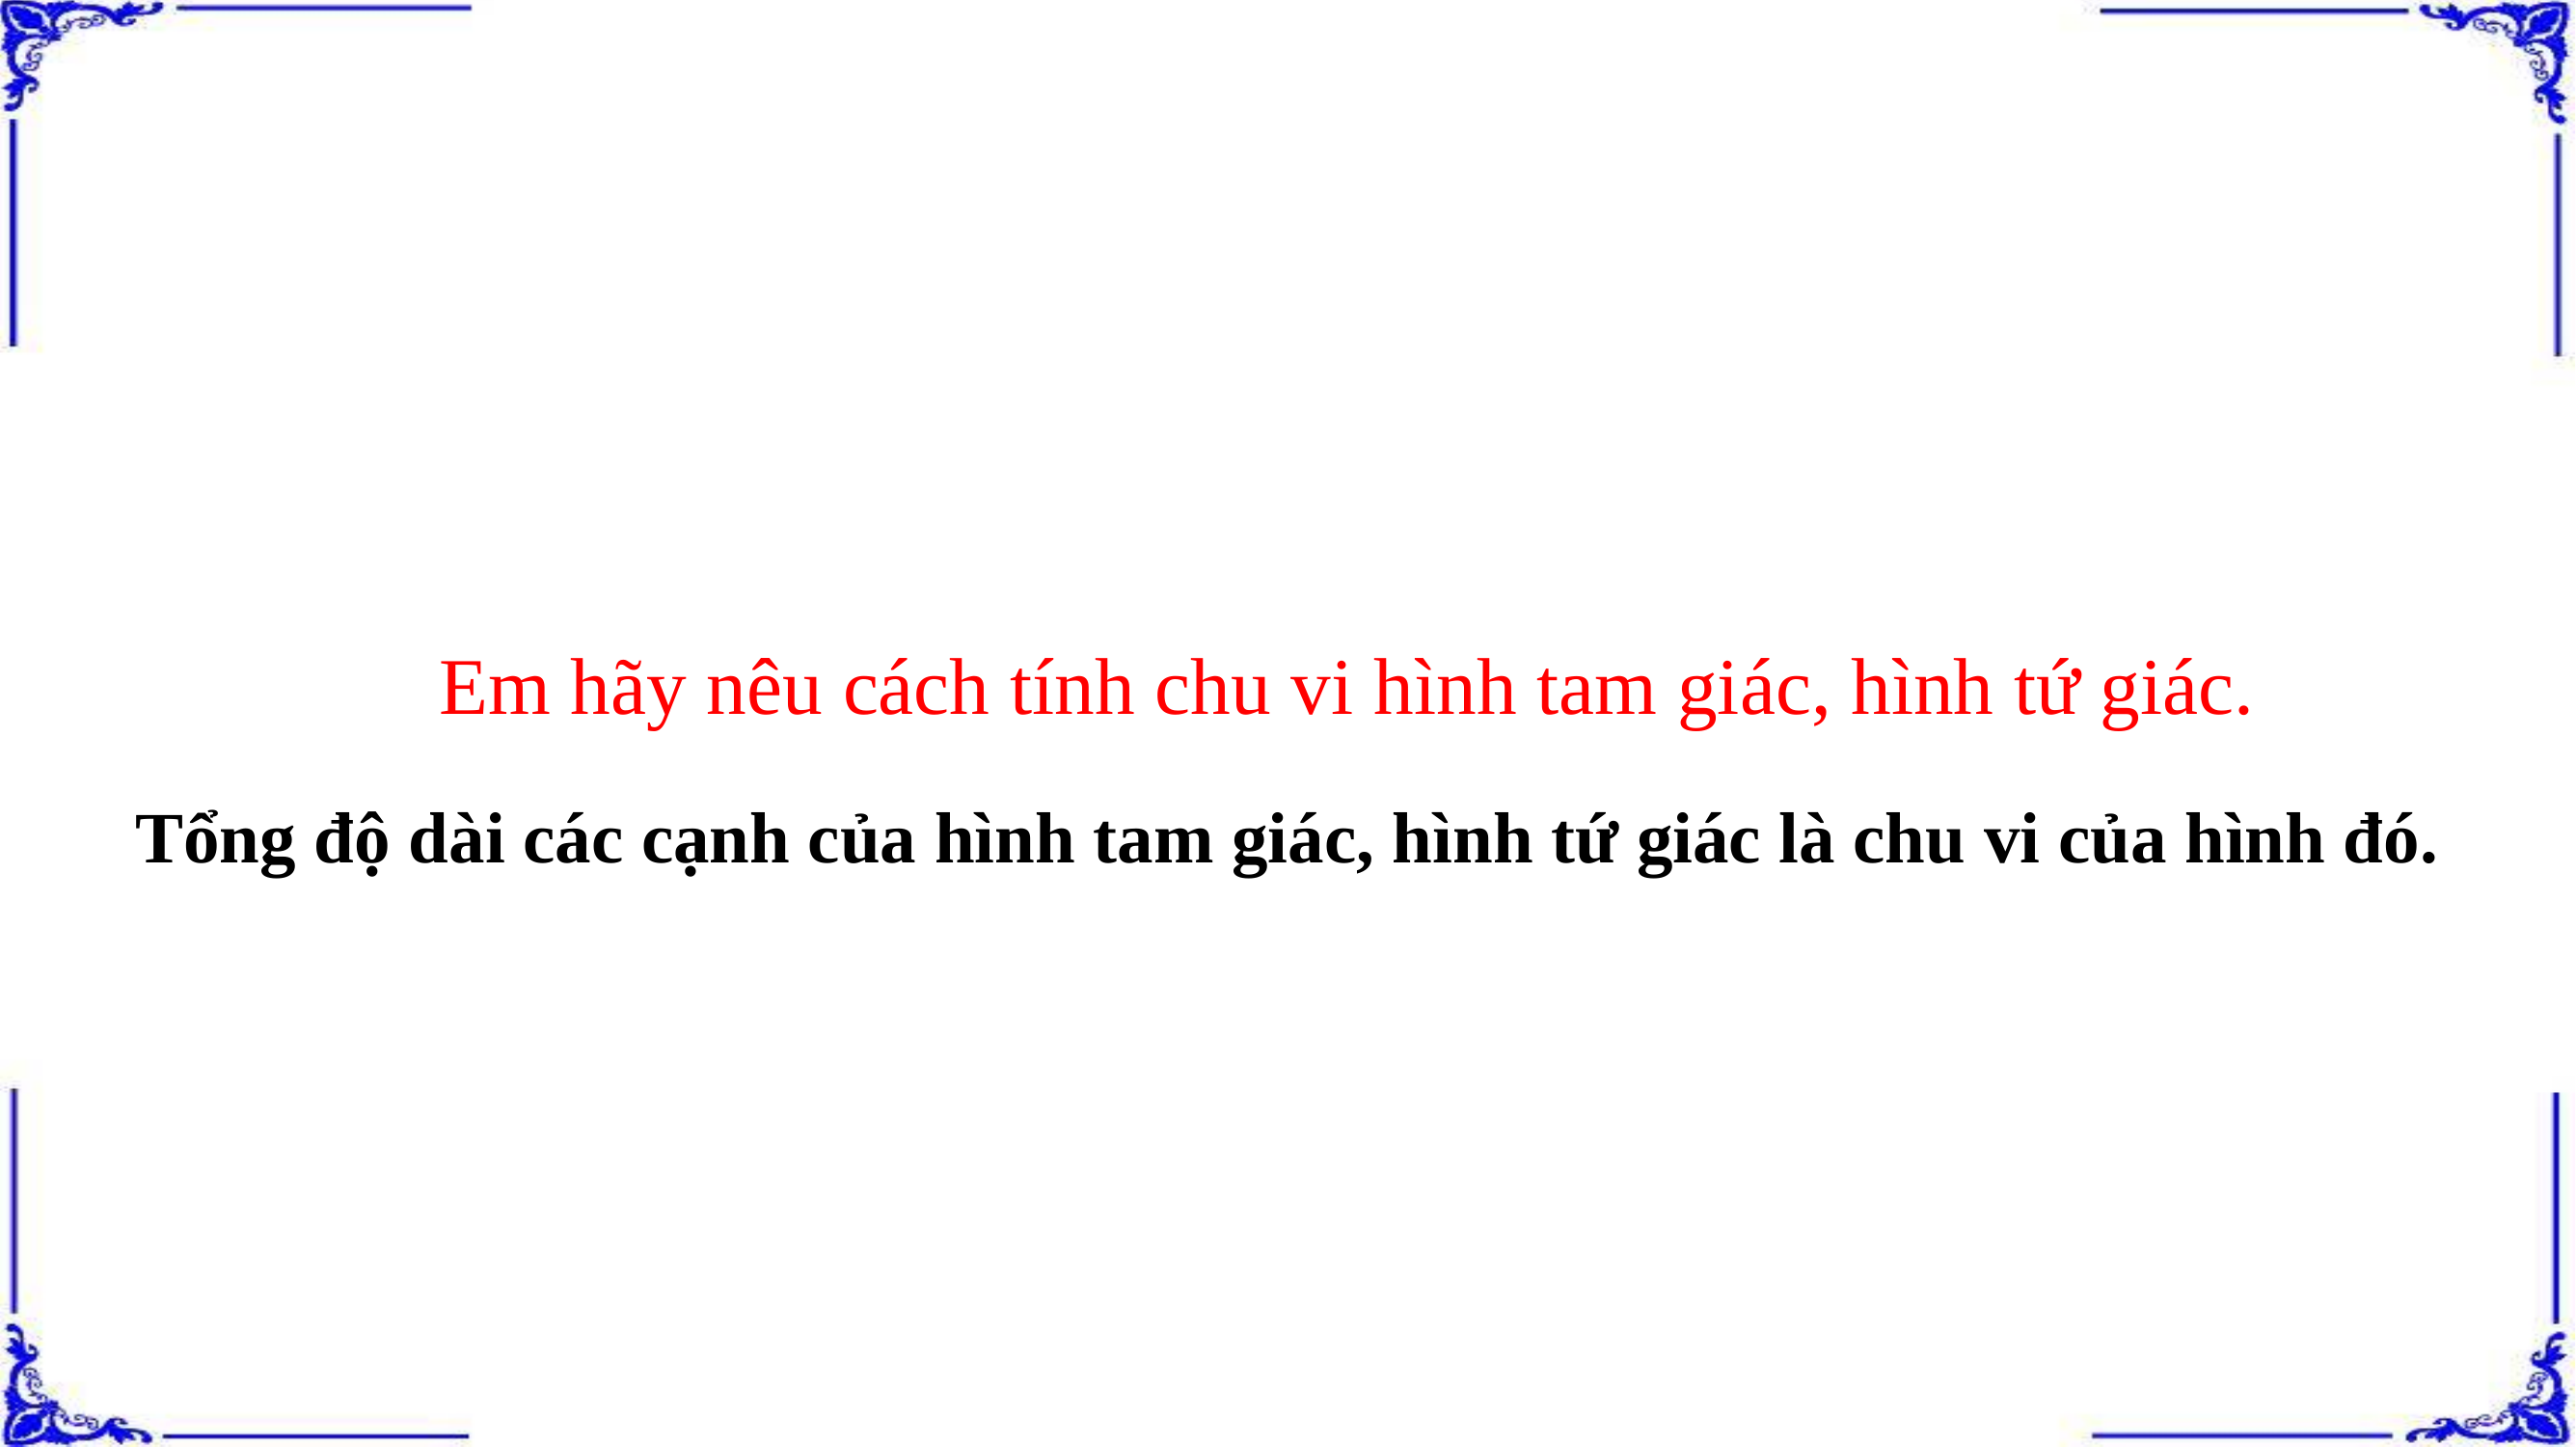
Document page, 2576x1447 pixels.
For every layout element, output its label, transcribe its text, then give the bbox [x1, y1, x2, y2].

text_box Em hãy nêu cách tính chu vi hình tam giác, hình tứ giác. [407, 627, 2289, 738]
text_box Tổng độ dài các cạnh của hình tam giác, hình tứ giác là chu vi của hình đó. [121, 783, 2454, 886]
picture [0, 0, 2576, 1447]
text_box [10, 0, 100, 69]
